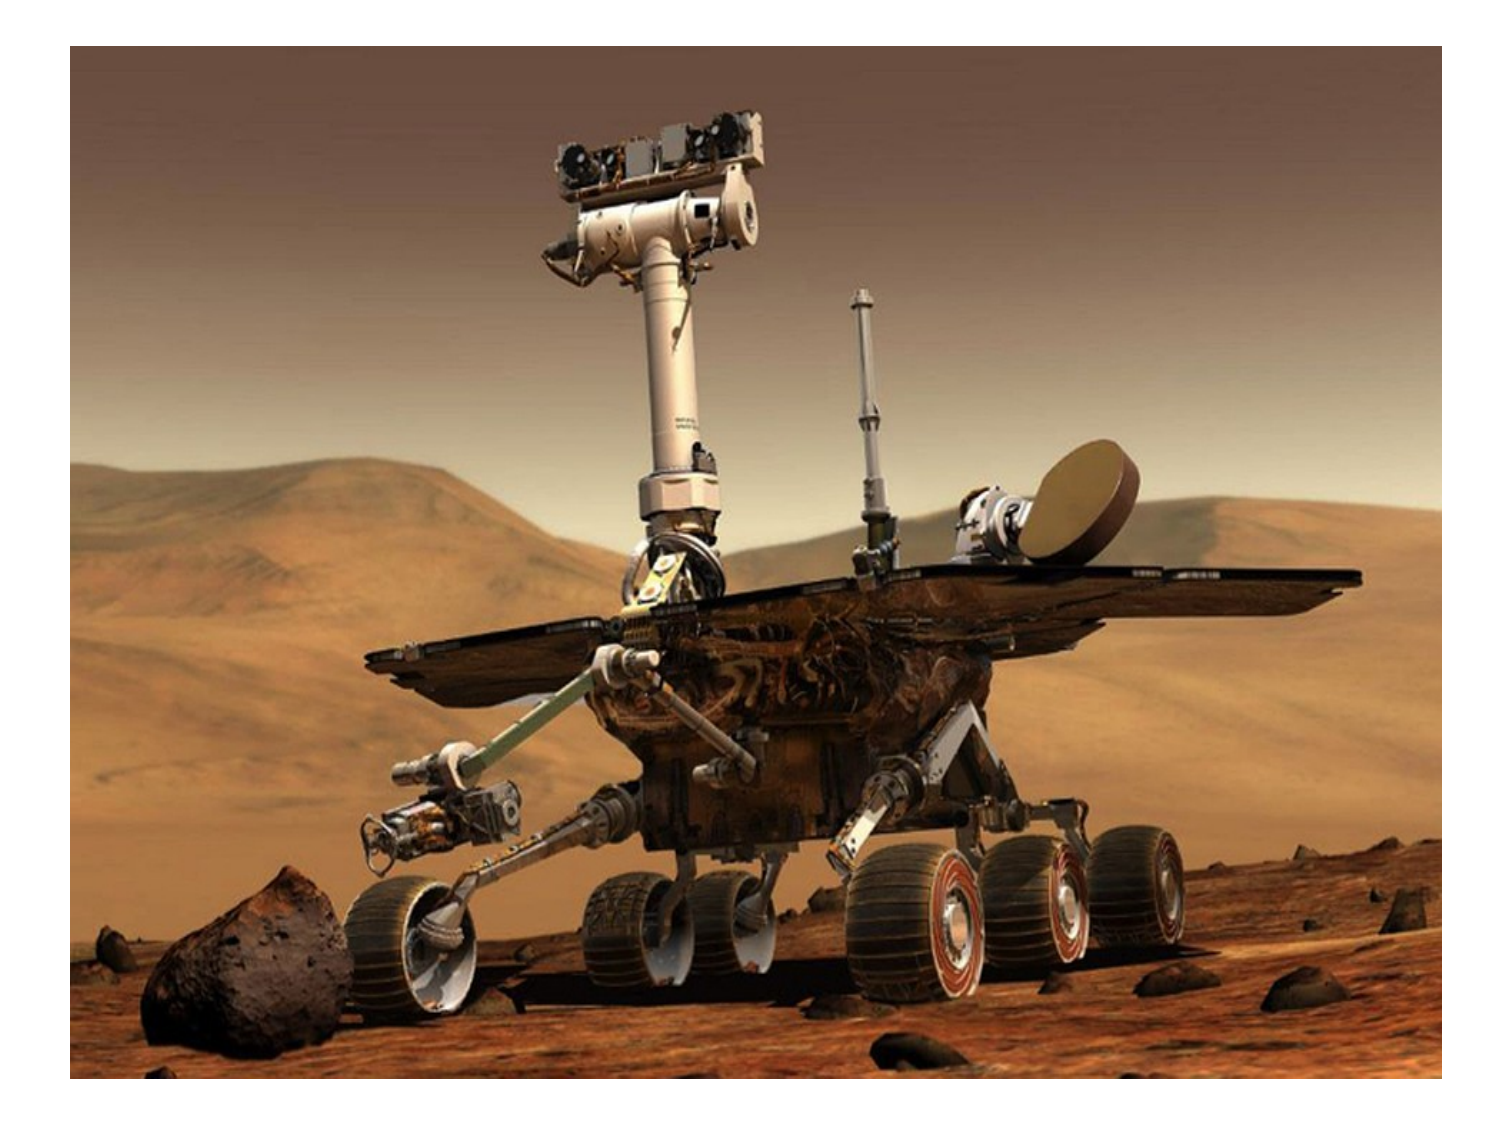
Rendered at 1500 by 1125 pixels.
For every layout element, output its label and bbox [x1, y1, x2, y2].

list [70, 46, 1442, 1079]
